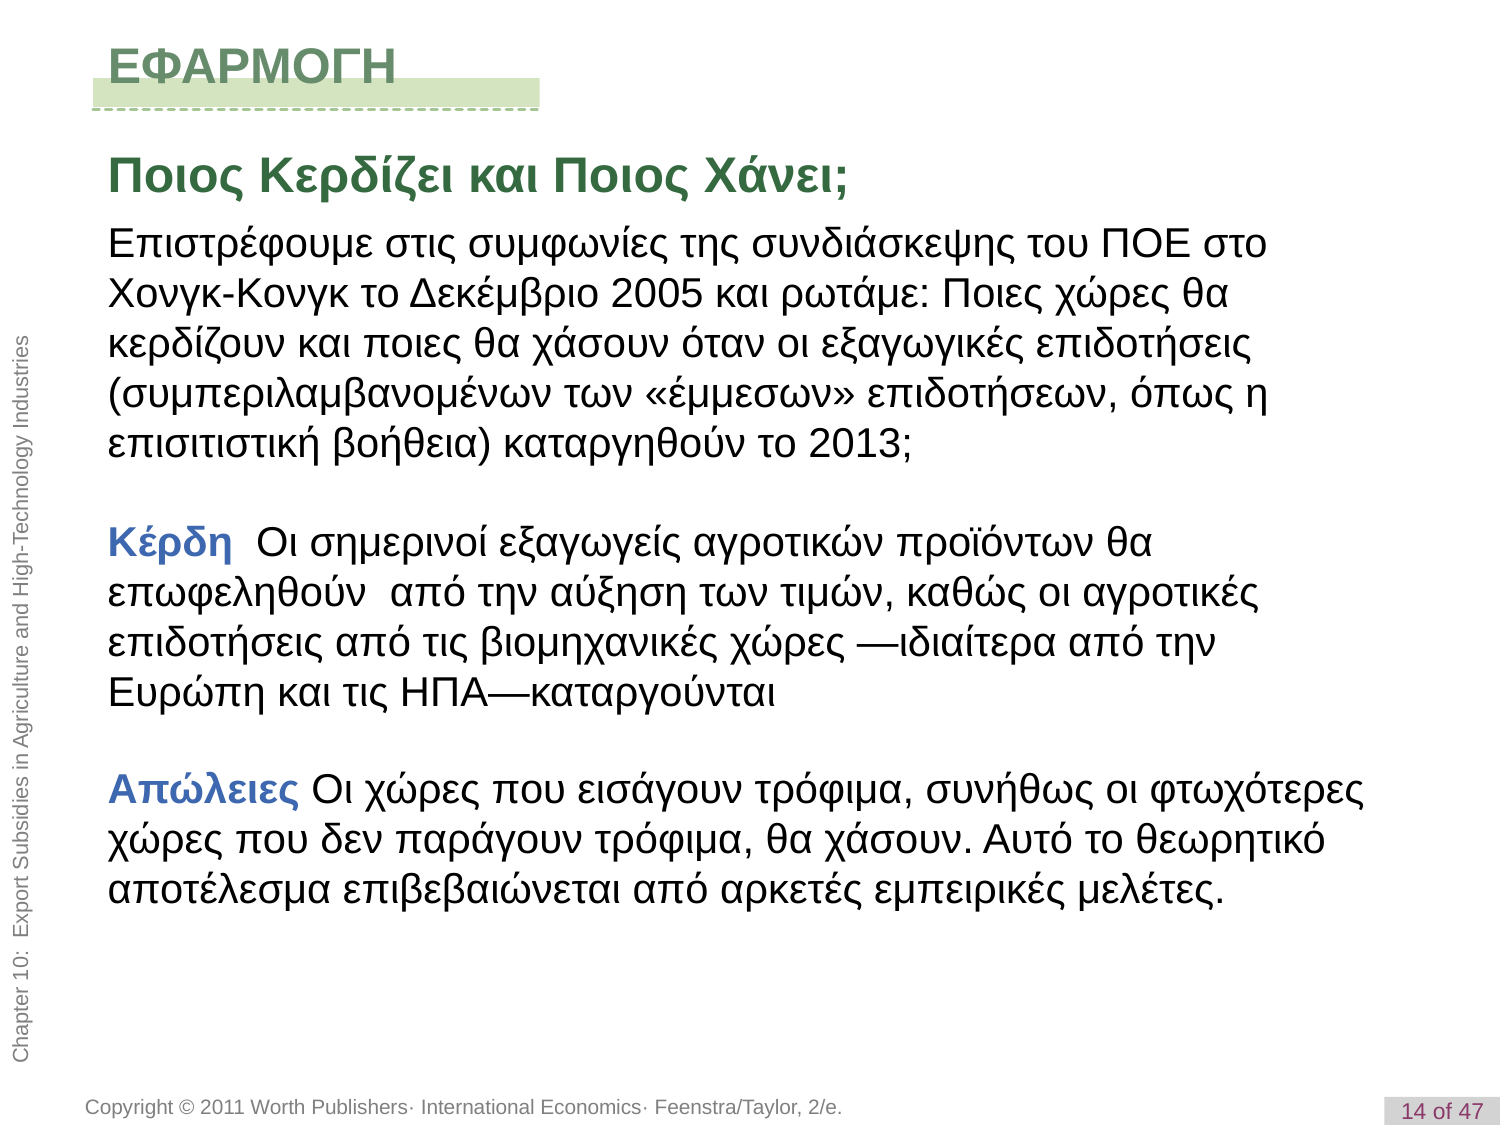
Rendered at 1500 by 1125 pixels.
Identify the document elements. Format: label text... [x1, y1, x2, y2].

title ΕΦΑΡΜΟΓΗ [92, 0, 1500, 127]
text_box Επιστρέφουμε στις συμφωνίες της συνδιάσκεψης του ΠΟΕ στο Χονγκ-Κονγκ το Δεκέμβριο 2005 και ρωτάμε: Ποιες χώρες θα κερδίζουν και ποιες θα χάσουν όταν οι εξαγωγικές επιδοτήσεις (συμπεριλαμβανομένων των «έμμεσων» επιδοτήσεων, όπως η επισιτιστική βοήθεια) καταργηθούν το 2013; [92, 208, 1353, 474]
text_box Ποιος Κερδίζει και Ποιος Χάνει; [92, 134, 1299, 208]
text_box Κέρδη Οι σημερινοί εξαγωγείς αγροτικών προϊόντων θα επωφεληθούν από την αύξηση των τιμών, καθώς οι αγροτικές επιδοτήσεις από τις βιομηχανικές χώρες —ιδιαίτερα από την Ευρώπη και τις ΗΠΑ—καταργούνται [92, 507, 1397, 722]
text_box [92, 77, 543, 110]
text_box Απώλειες Οι χώρες που εισάγουν τρόφιμα, συνήθως οι φτωχότερες χώρες που δεν παράγουν τρόφιμα, θα χάσουν. Αυτό το θεωρητικό αποτέλεσμα επιβεβαιώνεται από αρκετές εμπειρικές μελέτες. [92, 754, 1397, 920]
